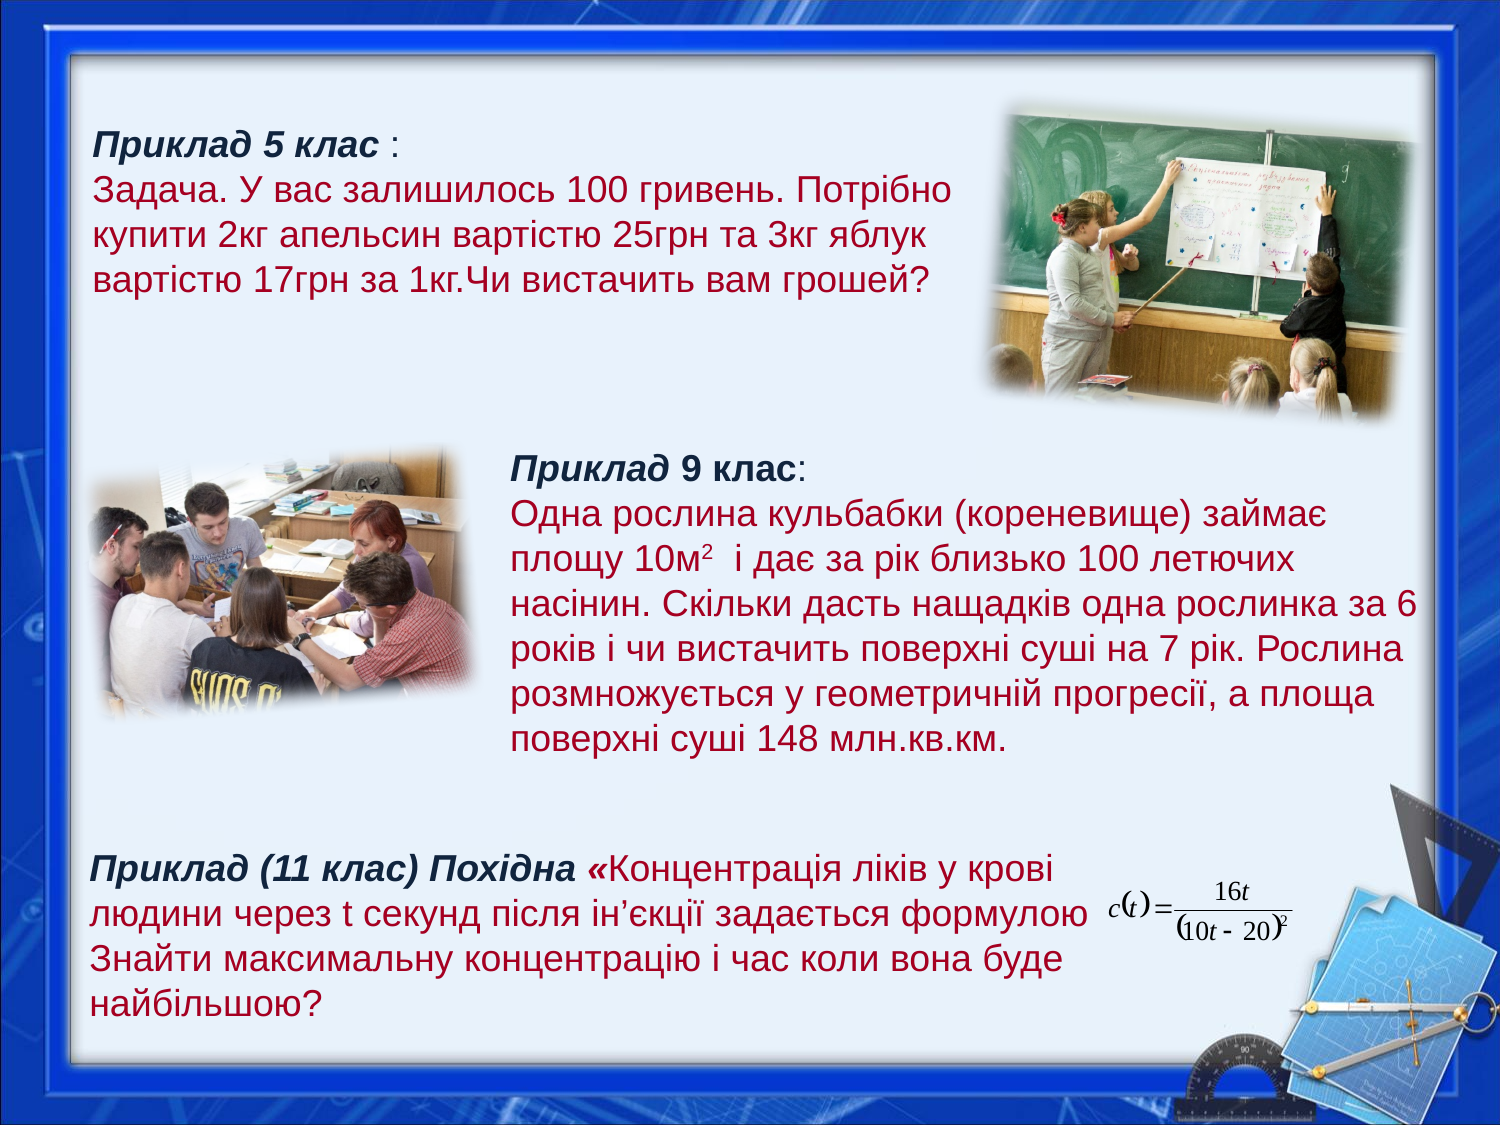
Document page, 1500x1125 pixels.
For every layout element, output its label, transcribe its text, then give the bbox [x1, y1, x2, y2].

text_box Приклад 5 клас : Задача. У вас залишилось 100 гривень. Потрібно купити 2кг апельсин вартістю 25грн та 3кг яблук вартістю 17грн за 1кг.Чи вистачить вам грошей? [77, 112, 976, 353]
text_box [1104, 873, 1299, 953]
picture [0, 1, 1500, 1125]
text_box Приклад 9 клас: Одна рослина кульбабки (кореневище) займає площу 10м2 і дає за рік близько 100 летючих насінин. Скільки дасть нащадків одна рослинка за 6 років і чи вистачить поверхні суші на 7 рік. Рослина розмножується у геометричній прогресії, а площа поверхні суші 148 млн.кв.км. [495, 436, 1456, 811]
text_box Приклад (11 клас) Похідна «Концентрація ліків у крові людини через t секунд після ін’єкції задається формулою Знайти максимальну концентрацію і час коли вона буде найбільшою? [74, 836, 1186, 1077]
